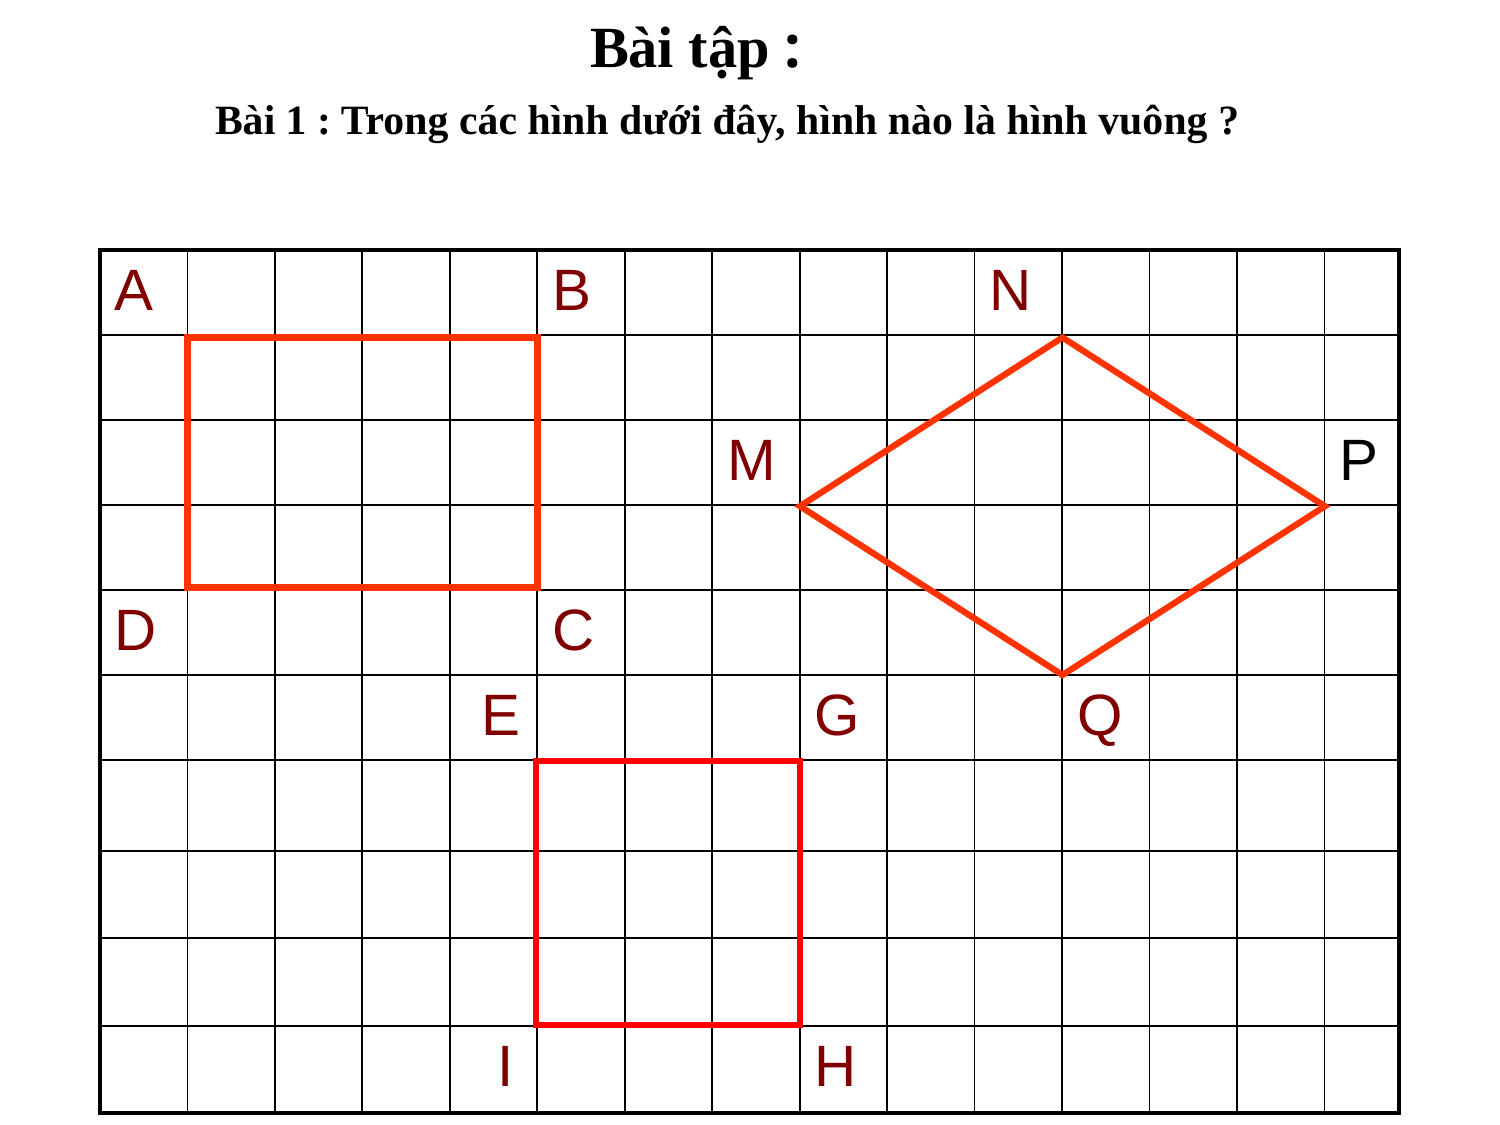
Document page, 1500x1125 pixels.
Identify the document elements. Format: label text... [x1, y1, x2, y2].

table_cell [102, 336, 187, 419]
table_cell [626, 506, 711, 589]
table_cell [1194, 421, 1236, 448]
table_cell [538, 421, 624, 504]
text_box [187, 337, 538, 588]
table_cell [1238, 336, 1324, 419]
table_cell H [801, 1027, 886, 1111]
table_cell [1238, 939, 1324, 1025]
table_cell [1238, 591, 1324, 674]
table_cell [1238, 1027, 1324, 1111]
table_cell [1325, 591, 1397, 674]
table_cell [363, 676, 449, 759]
table_cell [1150, 1027, 1236, 1111]
text_box [536, 761, 800, 1025]
table_cell [1063, 336, 1149, 392]
table_cell [363, 852, 449, 937]
table_cell [538, 336, 624, 419]
table_cell [538, 506, 624, 589]
table_cell [626, 676, 711, 759]
table_cell [451, 761, 536, 850]
table_cell [1325, 336, 1397, 419]
table_header [1325, 252, 1397, 334]
table_cell [1325, 676, 1397, 759]
table_cell [801, 761, 886, 850]
table_cell [188, 939, 274, 1025]
table_cell [188, 852, 274, 937]
table_cell [363, 1027, 449, 1111]
table_cell [102, 676, 187, 759]
table_cell [888, 421, 930, 448]
table_cell [188, 591, 274, 674]
table_header [276, 252, 361, 334]
table_cell [801, 939, 886, 1025]
table_cell [975, 1027, 1061, 1111]
table_cell G [801, 676, 886, 759]
table_cell [888, 1027, 974, 1111]
table_cell [1238, 676, 1324, 759]
table_cell [888, 564, 927, 589]
table_header [626, 252, 711, 334]
table_cell [1150, 591, 1236, 674]
table_cell [888, 591, 974, 674]
table_cell [538, 676, 624, 759]
table_cell [1150, 676, 1236, 759]
table_cell [1063, 761, 1149, 850]
table_cell I [451, 1027, 536, 1111]
table_cell [888, 852, 974, 937]
table_cell [451, 591, 536, 674]
table_cell [626, 591, 711, 674]
table_cell [102, 761, 187, 850]
table_cell P [1325, 421, 1397, 504]
table_cell [188, 676, 274, 759]
table_cell [102, 421, 187, 504]
table_cell [801, 336, 886, 419]
table_cell [801, 852, 886, 937]
table_header [363, 252, 449, 334]
table_cell [713, 506, 799, 589]
table_cell [801, 591, 886, 674]
table_cell [975, 620, 1059, 674]
table_header [888, 252, 974, 334]
table_cell [975, 676, 1061, 759]
table_cell [801, 421, 886, 504]
table_header [451, 252, 536, 334]
table_cell [975, 939, 1061, 1025]
table_cell [626, 336, 711, 419]
table_cell E [451, 676, 536, 759]
table_header A [102, 252, 187, 334]
table_cell [363, 939, 449, 1025]
table_cell M [713, 421, 799, 504]
table_cell [276, 761, 361, 850]
table_cell [276, 1027, 361, 1111]
table_cell [363, 591, 449, 674]
table_cell [1150, 852, 1236, 937]
table_cell [102, 939, 187, 1025]
table_header [188, 252, 274, 334]
table_cell C [538, 591, 624, 674]
table_cell [1325, 506, 1397, 589]
table_header [1150, 252, 1236, 334]
table_cell [1063, 939, 1149, 1025]
table_header N [975, 252, 1061, 334]
table_cell [1325, 761, 1397, 850]
table_cell [713, 1027, 799, 1111]
table_cell [626, 421, 711, 504]
table_cell [1238, 421, 1324, 504]
table_cell [713, 336, 799, 419]
table_cell [276, 591, 361, 674]
table_cell [451, 852, 536, 937]
table_cell [1325, 1027, 1397, 1111]
table_cell [1066, 621, 1149, 674]
table_cell [975, 761, 1061, 850]
text_box [799, 337, 1325, 676]
table_cell [451, 939, 536, 1025]
table_cell [1325, 939, 1397, 1025]
table_cell [1238, 761, 1324, 850]
table_cell [801, 508, 886, 589]
text_box Bài 1 : Trong các hình dưới đây, hình nào là hình vuông ? [199, 74, 1388, 150]
table_cell [1150, 939, 1236, 1025]
table_cell [538, 1027, 624, 1111]
table_cell [102, 1027, 187, 1111]
table_cell [1238, 852, 1324, 937]
table_cell [363, 761, 449, 850]
table_header [1063, 252, 1149, 334]
table_cell [188, 1027, 274, 1111]
table_cell [1238, 508, 1324, 589]
table_cell [1063, 852, 1149, 937]
table_cell [1150, 336, 1236, 419]
table_header B [538, 252, 624, 334]
table_cell [188, 761, 274, 850]
table_cell [1325, 852, 1397, 937]
table_cell [888, 336, 974, 419]
table_cell [888, 939, 974, 1025]
table_cell [1063, 1027, 1149, 1111]
table_cell Q [1063, 676, 1149, 759]
table_cell [713, 591, 799, 674]
table_cell [713, 676, 799, 759]
table_header [801, 252, 886, 334]
table_cell [975, 336, 1061, 393]
table_cell [276, 852, 361, 937]
table_cell [888, 676, 974, 759]
table_cell [888, 761, 974, 850]
text_box Bài tập : [575, 0, 913, 74]
table_cell [276, 676, 361, 759]
table_cell [1198, 565, 1236, 589]
table_header [1238, 252, 1324, 334]
table_cell [975, 852, 1061, 937]
table_header [713, 252, 799, 334]
table_cell D [102, 591, 187, 674]
table_cell [102, 852, 187, 937]
table_cell [276, 939, 361, 1025]
table_cell [102, 506, 187, 589]
table_cell [1150, 761, 1236, 850]
table_cell [626, 1027, 711, 1111]
